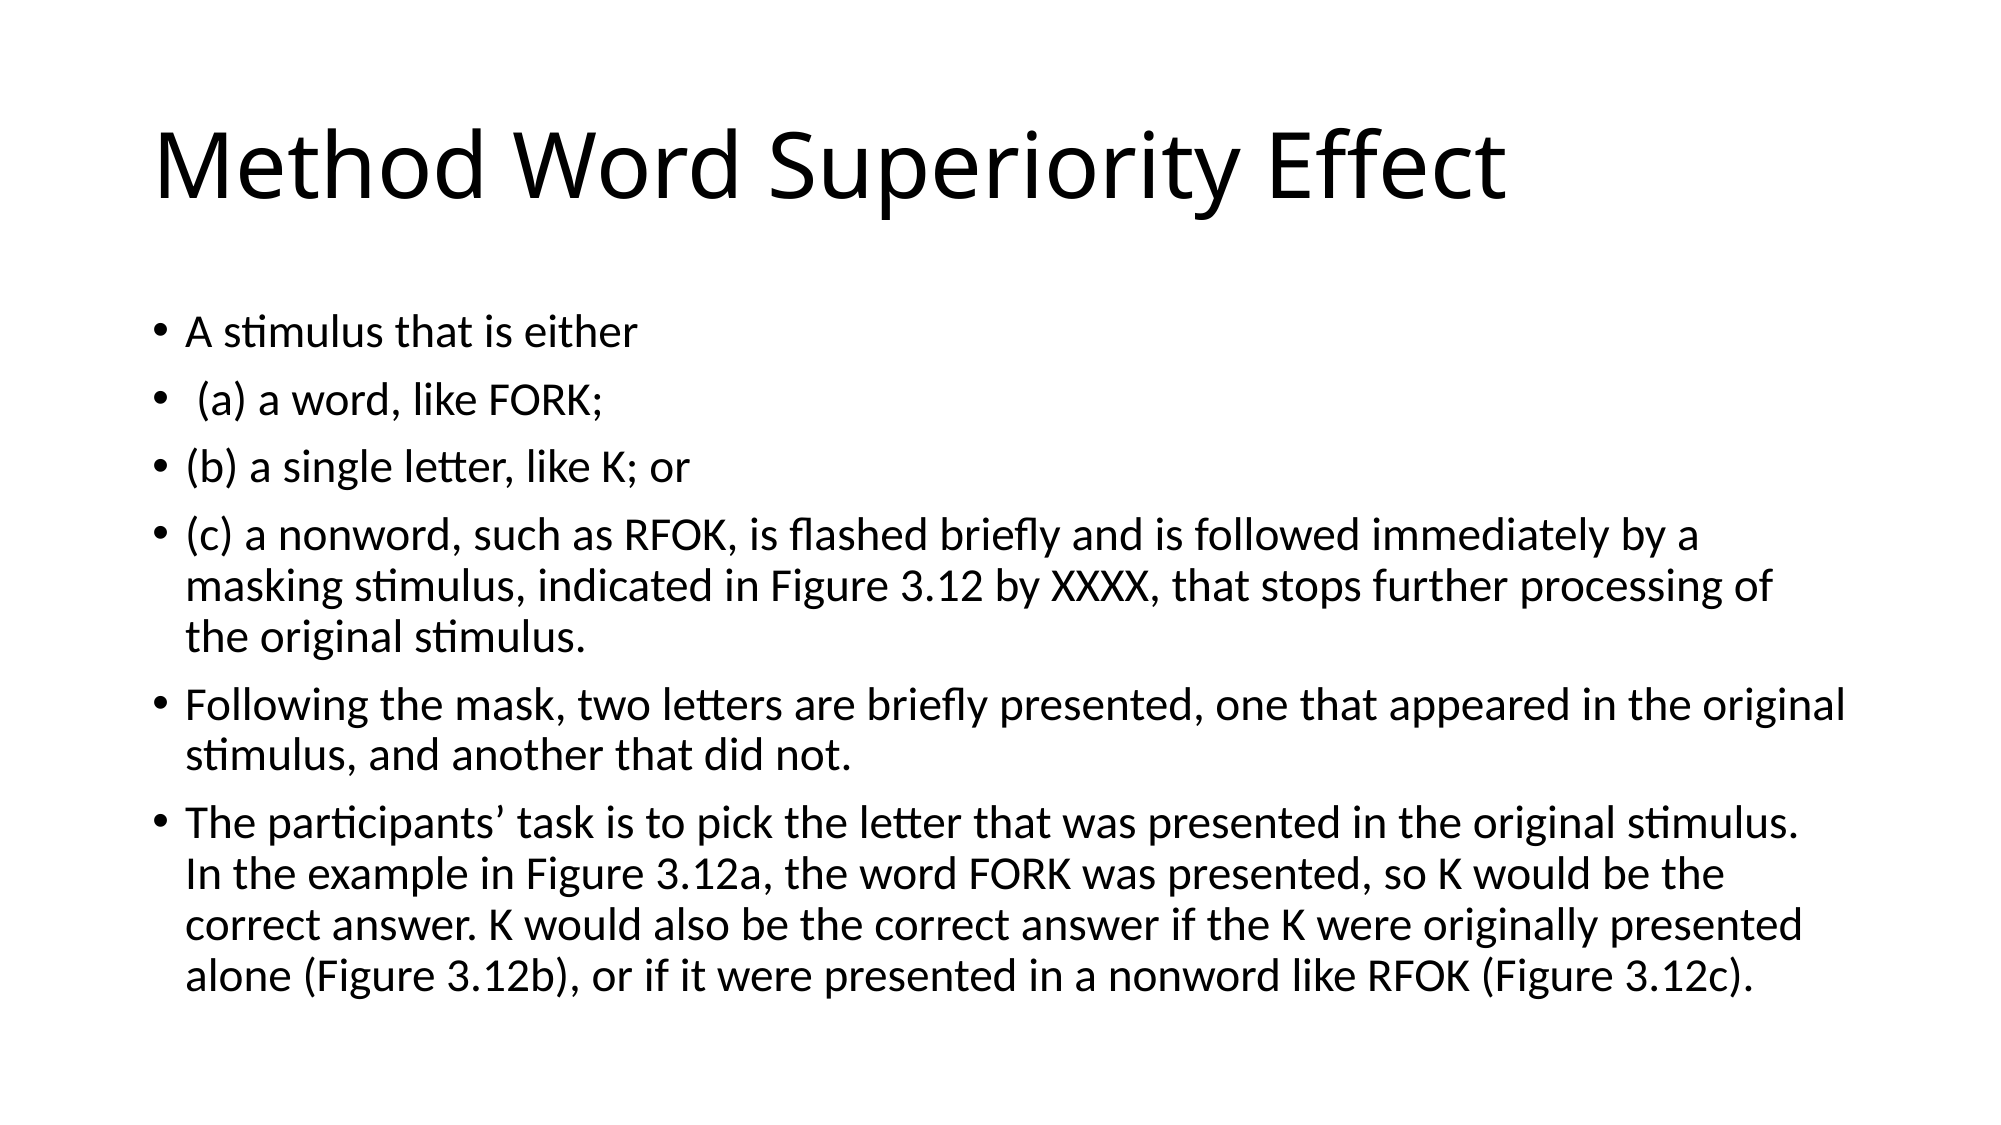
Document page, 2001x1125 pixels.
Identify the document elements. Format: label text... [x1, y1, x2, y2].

list A stimulus that is either (a) a word, like FORK; (b) a single letter, like K; or (c) a nonword, such as RFOK, is ﬂashed brieﬂy and is followed immediately by a masking stimulus, indicated in Figure 3.12 by XXXX, that stops further processing of the original stimulus. Following the mask, two letters are brieﬂy presented, one that appeared in the original stimulus, and another that did not. The participants’ task is to pick the letter that was presented in the original stimulus. In the example in Figure 3.12a, the word FORK was presented, so K would be the correct answer. K would also be the correct answer if the K were originally presented alone (Figure 3.12b), or if it were presented in a nonword like RFOK (Figure 3.12c). [137, 299, 1863, 1014]
title Method Word Superiority Effect [137, 59, 1863, 278]
